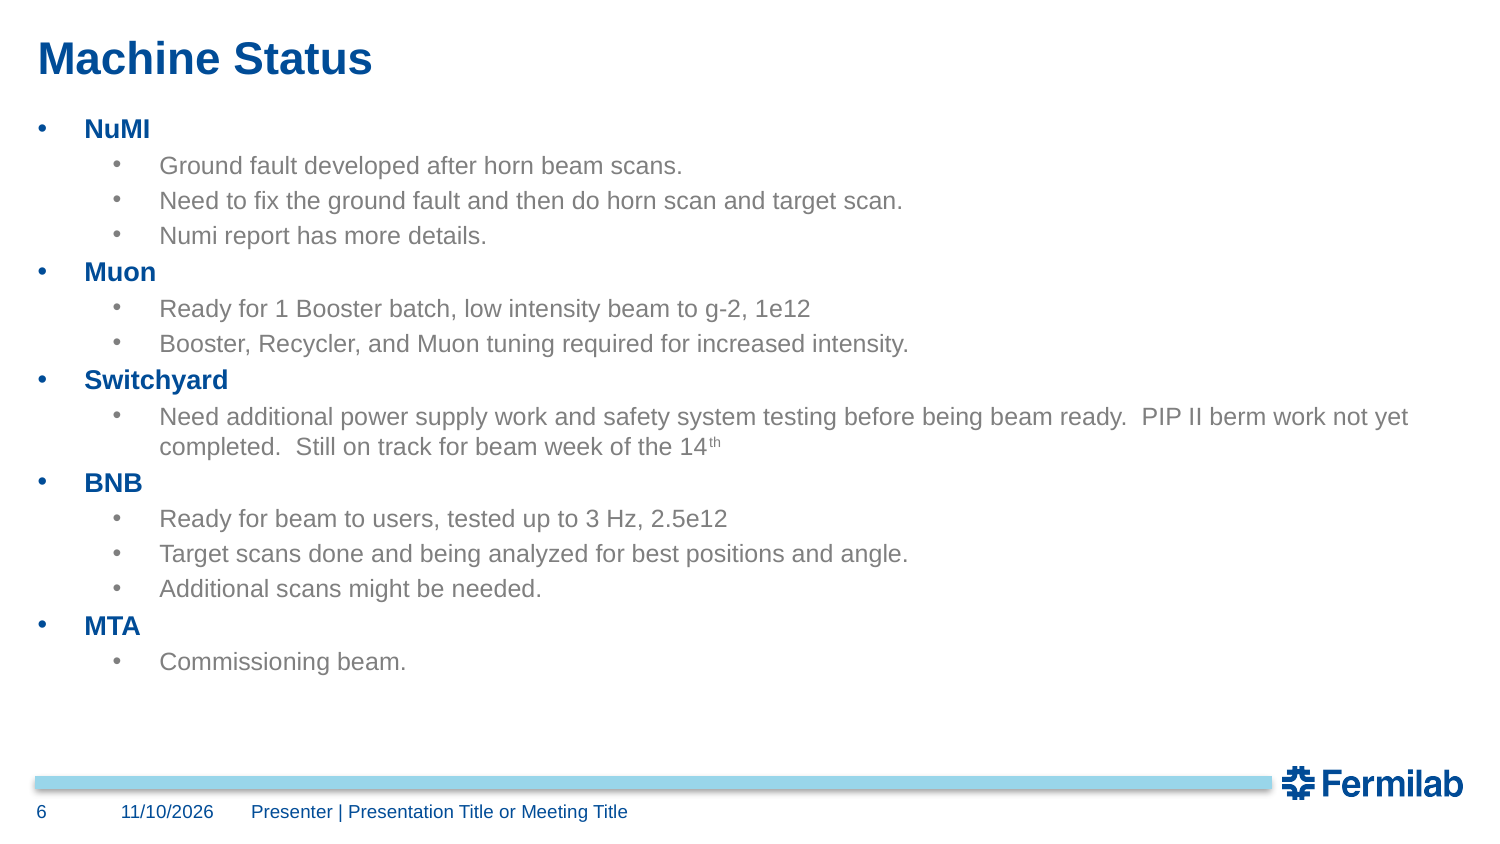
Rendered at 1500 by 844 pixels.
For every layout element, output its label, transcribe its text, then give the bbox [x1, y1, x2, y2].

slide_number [120, 800, 232, 830]
list NuMI Ground fault developed after horn beam scans. Need to fix the ground fault and then do horn scan and target scan. Numi report has more details. Muon Ready for 1 Booster batch, low intensity beam to g-2, 1e12 Booster, Recycler, and Muon tuning required for increased intensity. Switchyard Need additional power supply work and safety system testing before being beam ready. PIP II berm work not yet completed. Still on track for beam week of the 14th BNB Ready for beam to users, tested up to 3 Hz, 2.5e12 Target scans done and being analyzed for best positions and angle. Additional scans might be needed. MTA Commissioning beam. [37, 111, 1475, 803]
footer Presenter | Presentation Title or Meeting Title [251, 800, 1279, 831]
title Machine Status [37, 31, 1463, 84]
slide_number 6 [36, 800, 105, 830]
